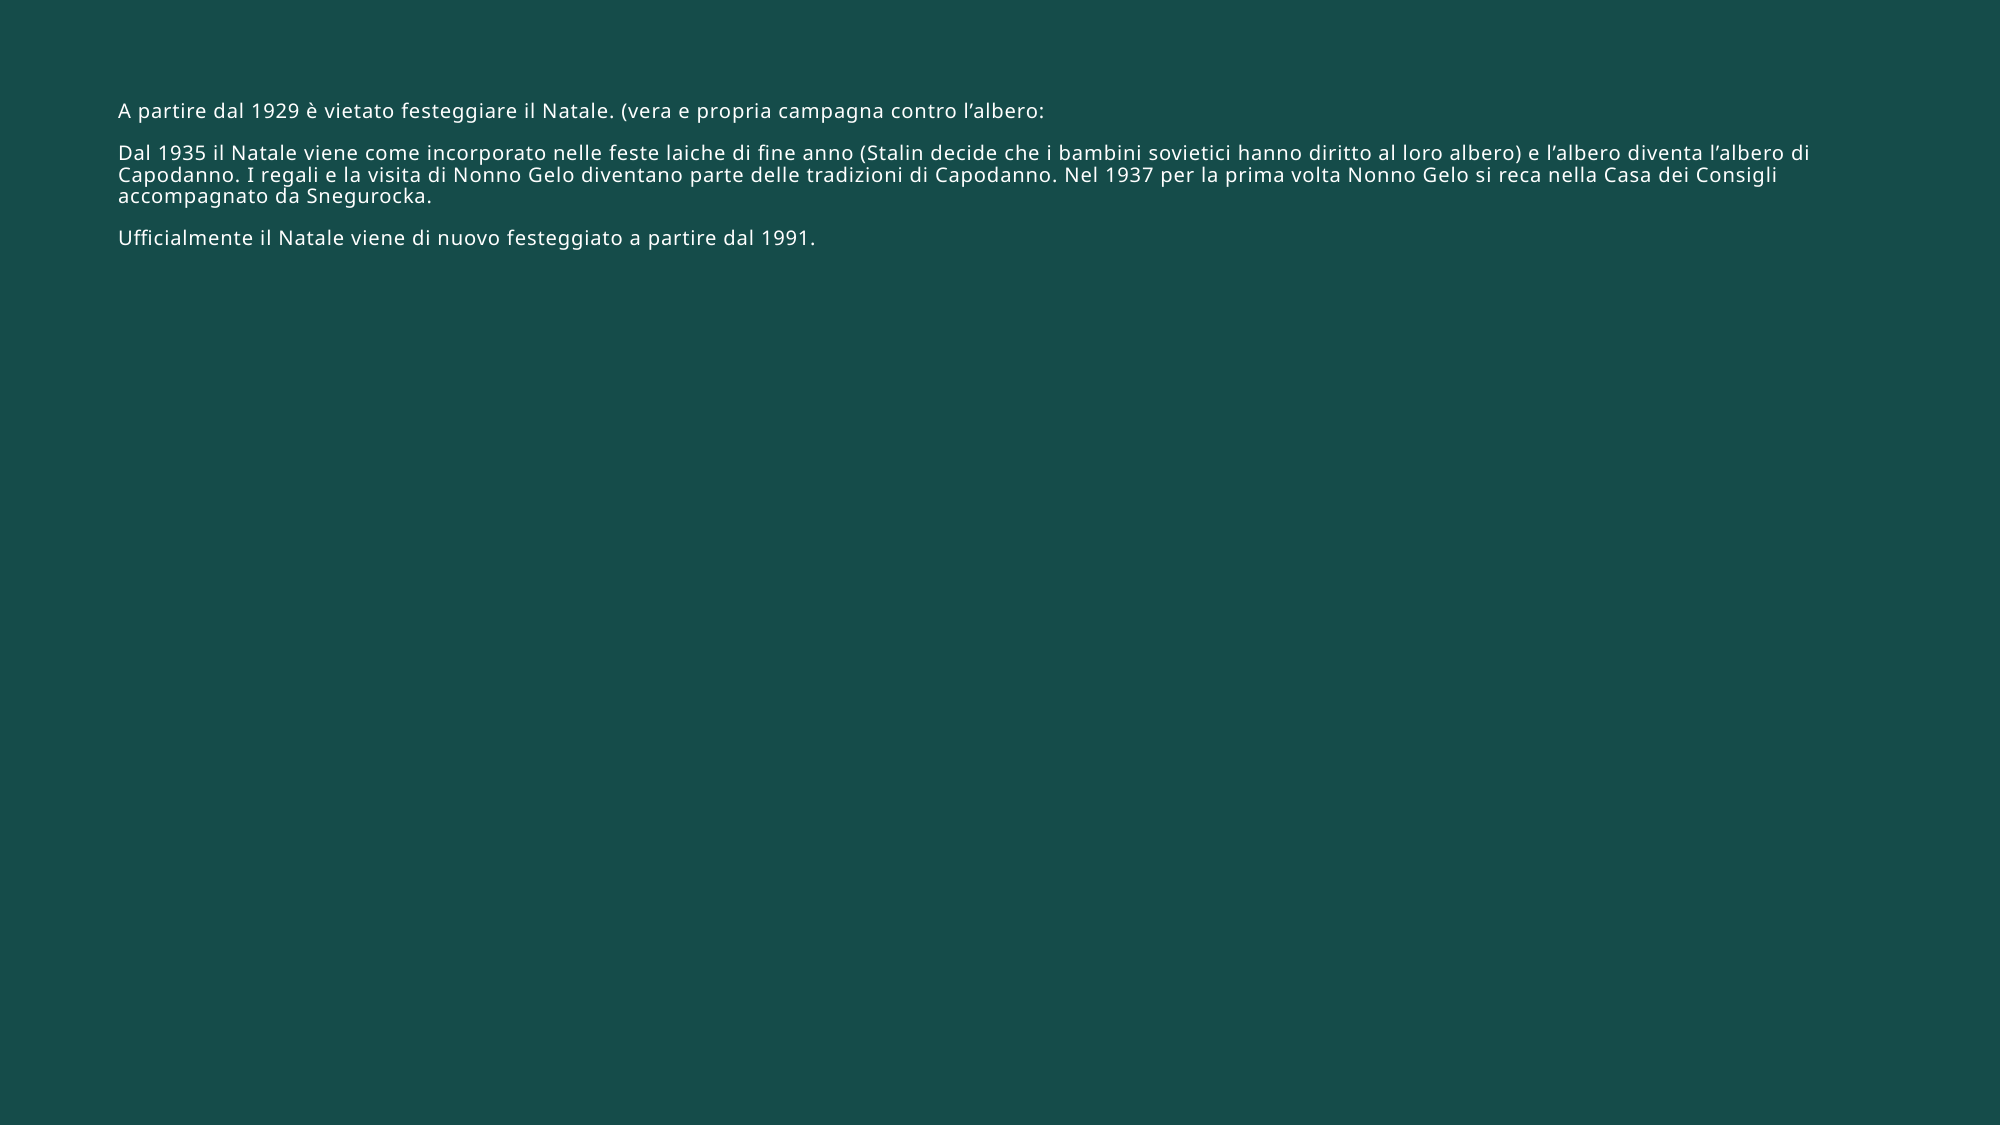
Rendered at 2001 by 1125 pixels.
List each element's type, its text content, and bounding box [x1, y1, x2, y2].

title A partire dal 1929 è vietato festeggiare il Natale. (vera e propria campagna contro l’albero: Dal 1935 il Natale viene come incorporato nelle feste laiche di fine anno (Stalin decide che i bambini sovietici hanno diritto al loro albero) e l’albero diventa l’albero di Capodanno. I regali e la visita di Nonno Gelo diventano parte delle tradizioni di Capodanno. Nel 1937 per la prima volta Nonno Gelo si reca nella Casa dei Consigli accompagnato da Snegurocka. Ufficialmente il Natale viene di nuovo festeggiato a partire dal 1991. [118, 101, 1878, 344]
